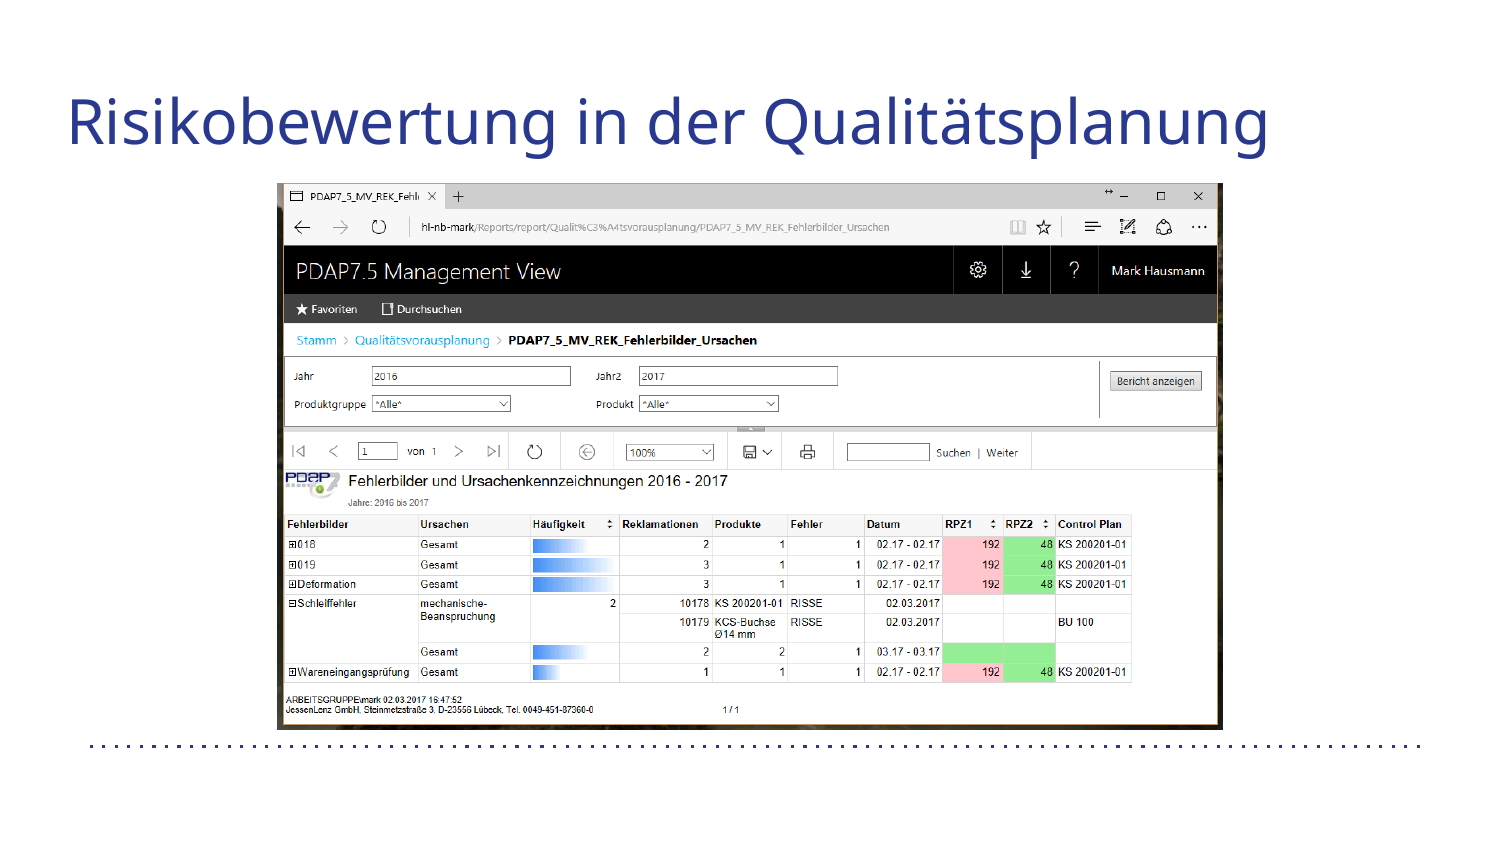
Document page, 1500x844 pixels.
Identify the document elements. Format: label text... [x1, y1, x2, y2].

title Risikobewertung in der Qualitätsplanung [51, 67, 1449, 167]
picture [277, 183, 1223, 731]
